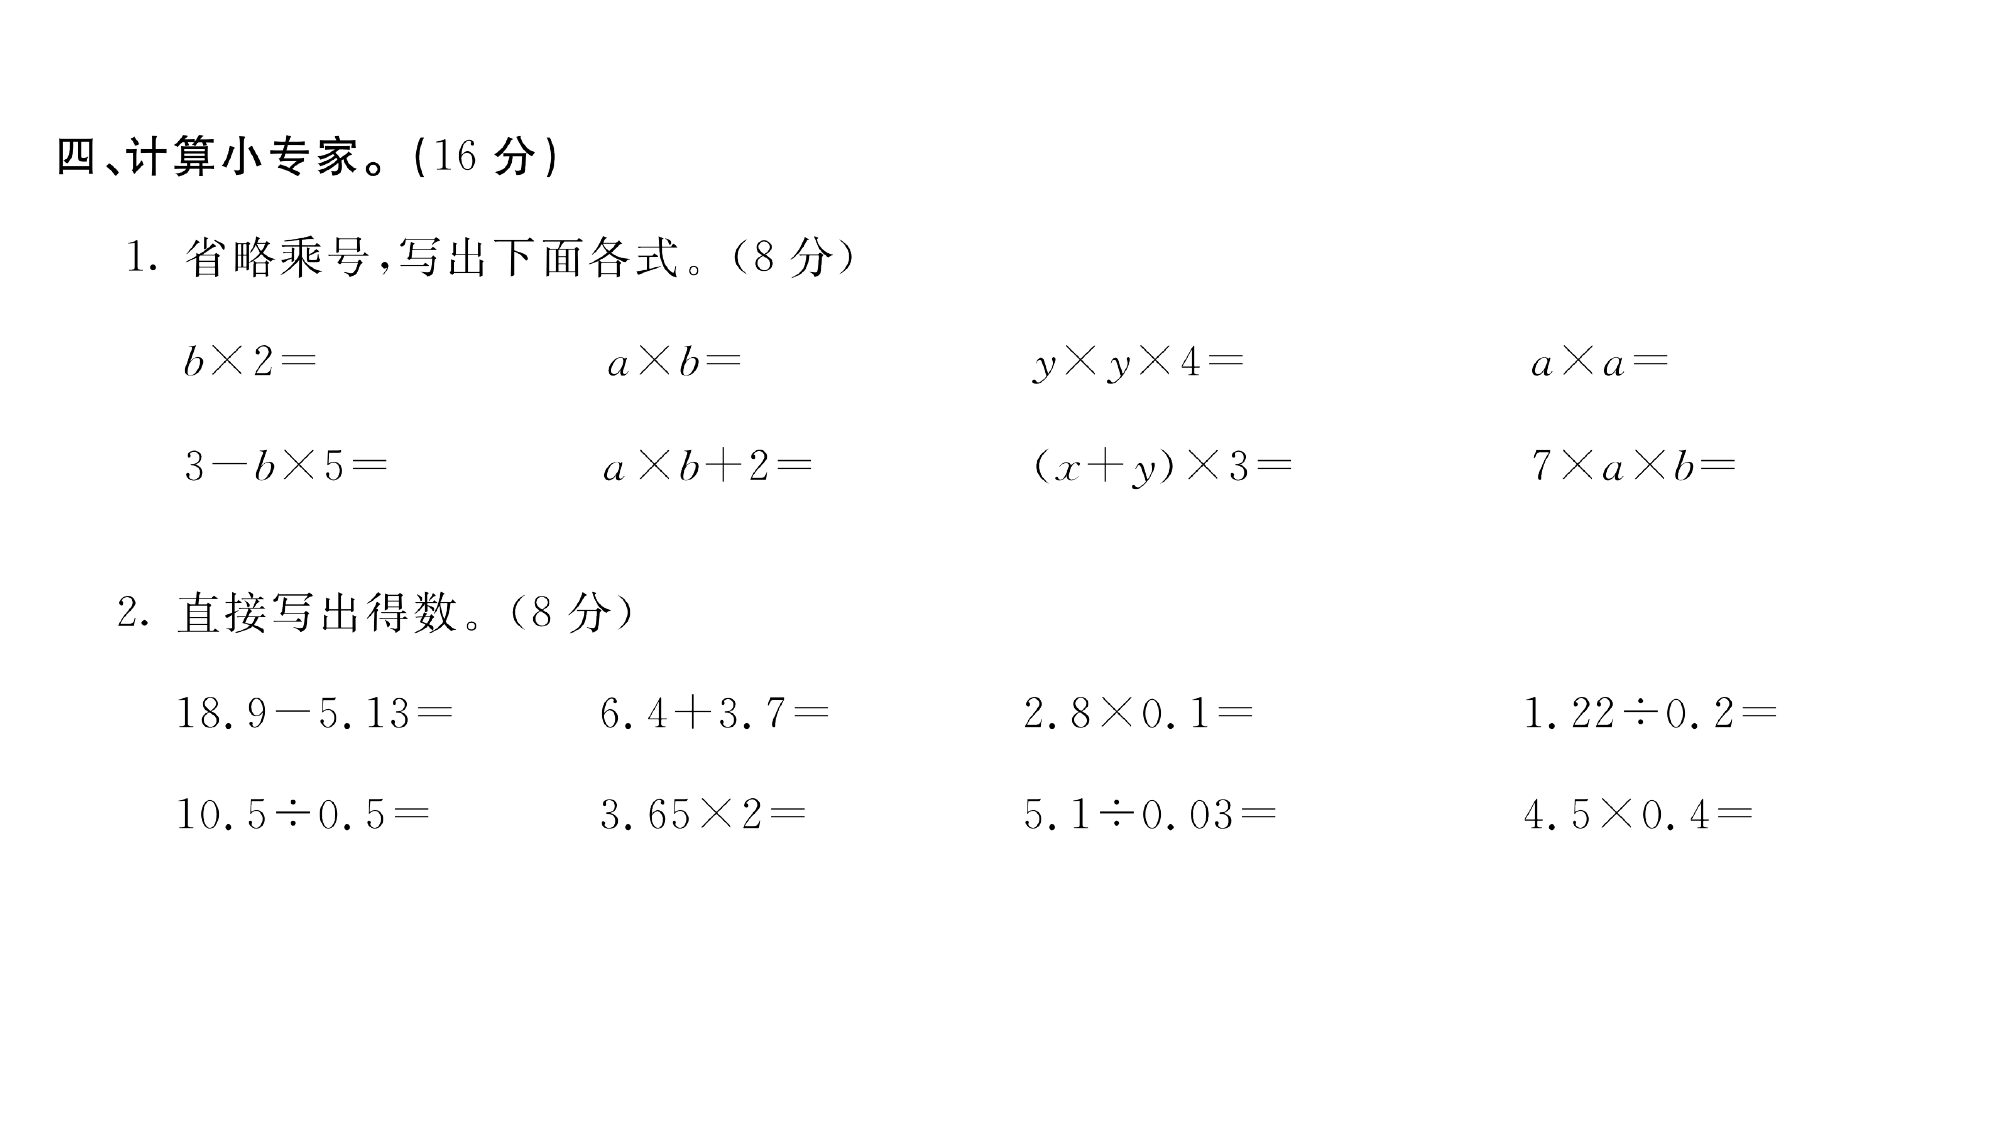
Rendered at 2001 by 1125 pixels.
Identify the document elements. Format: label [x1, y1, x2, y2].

picture [114, 574, 1959, 866]
picture [55, 89, 1945, 529]
